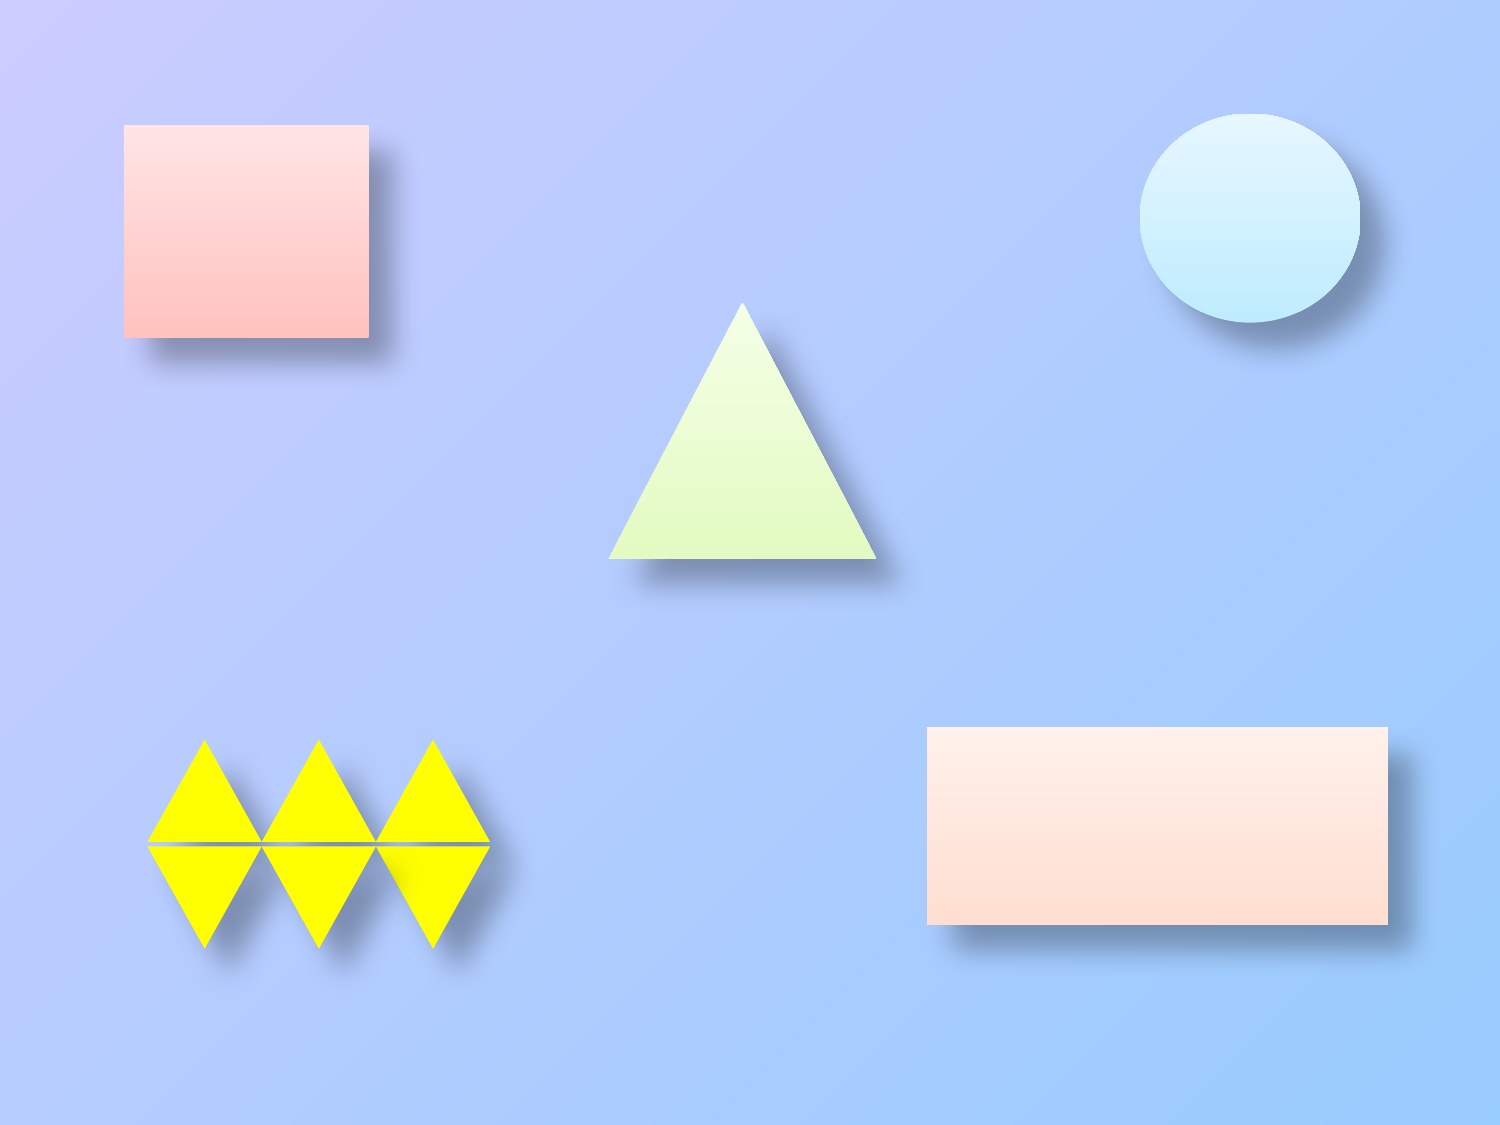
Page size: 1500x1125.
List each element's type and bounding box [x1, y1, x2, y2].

text_box [123, 125, 369, 339]
text_box [607, 301, 878, 560]
text_box [926, 727, 1389, 926]
text_box [147, 739, 491, 949]
text_box [1138, 112, 1362, 324]
